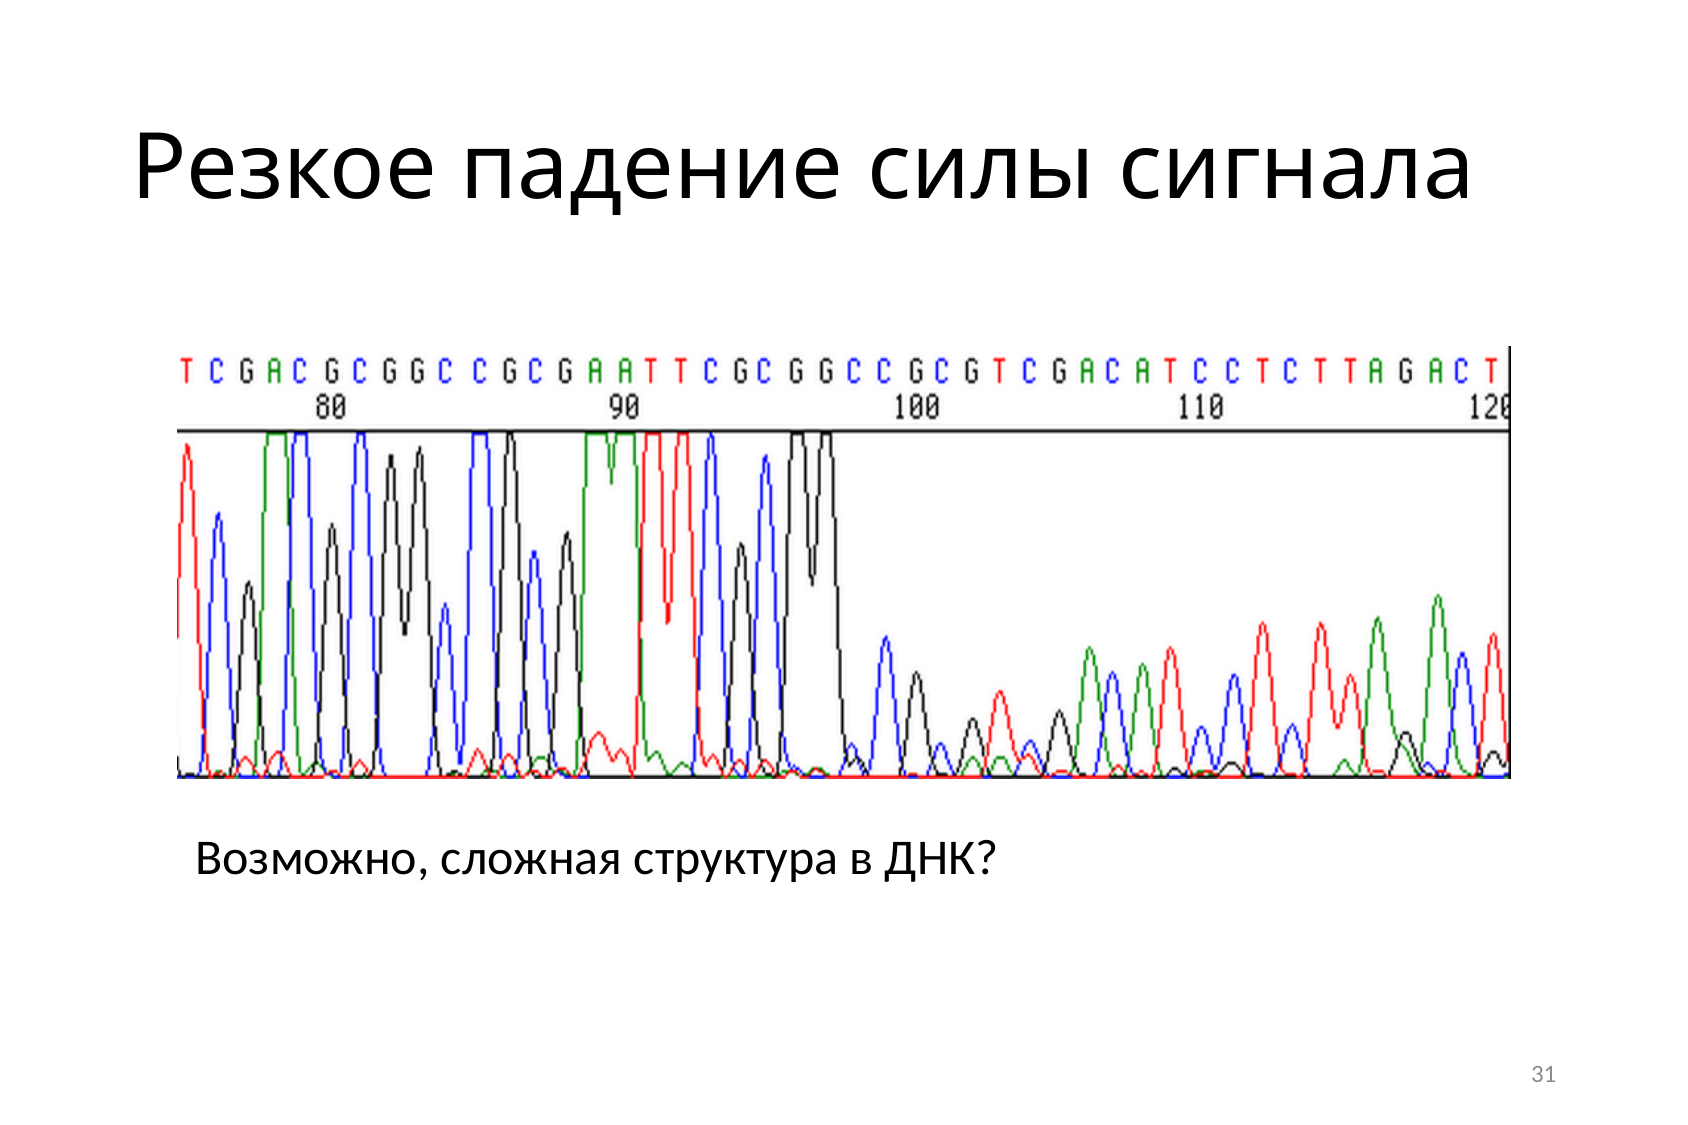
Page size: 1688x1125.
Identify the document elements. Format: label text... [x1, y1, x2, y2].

text_box Возможно, сложная структура в ДНК? [180, 817, 1015, 893]
title Резкое падение силы сигнала [116, 59, 1572, 278]
slide_number 31 [1191, 1042, 1572, 1103]
picture [177, 346, 1511, 779]
